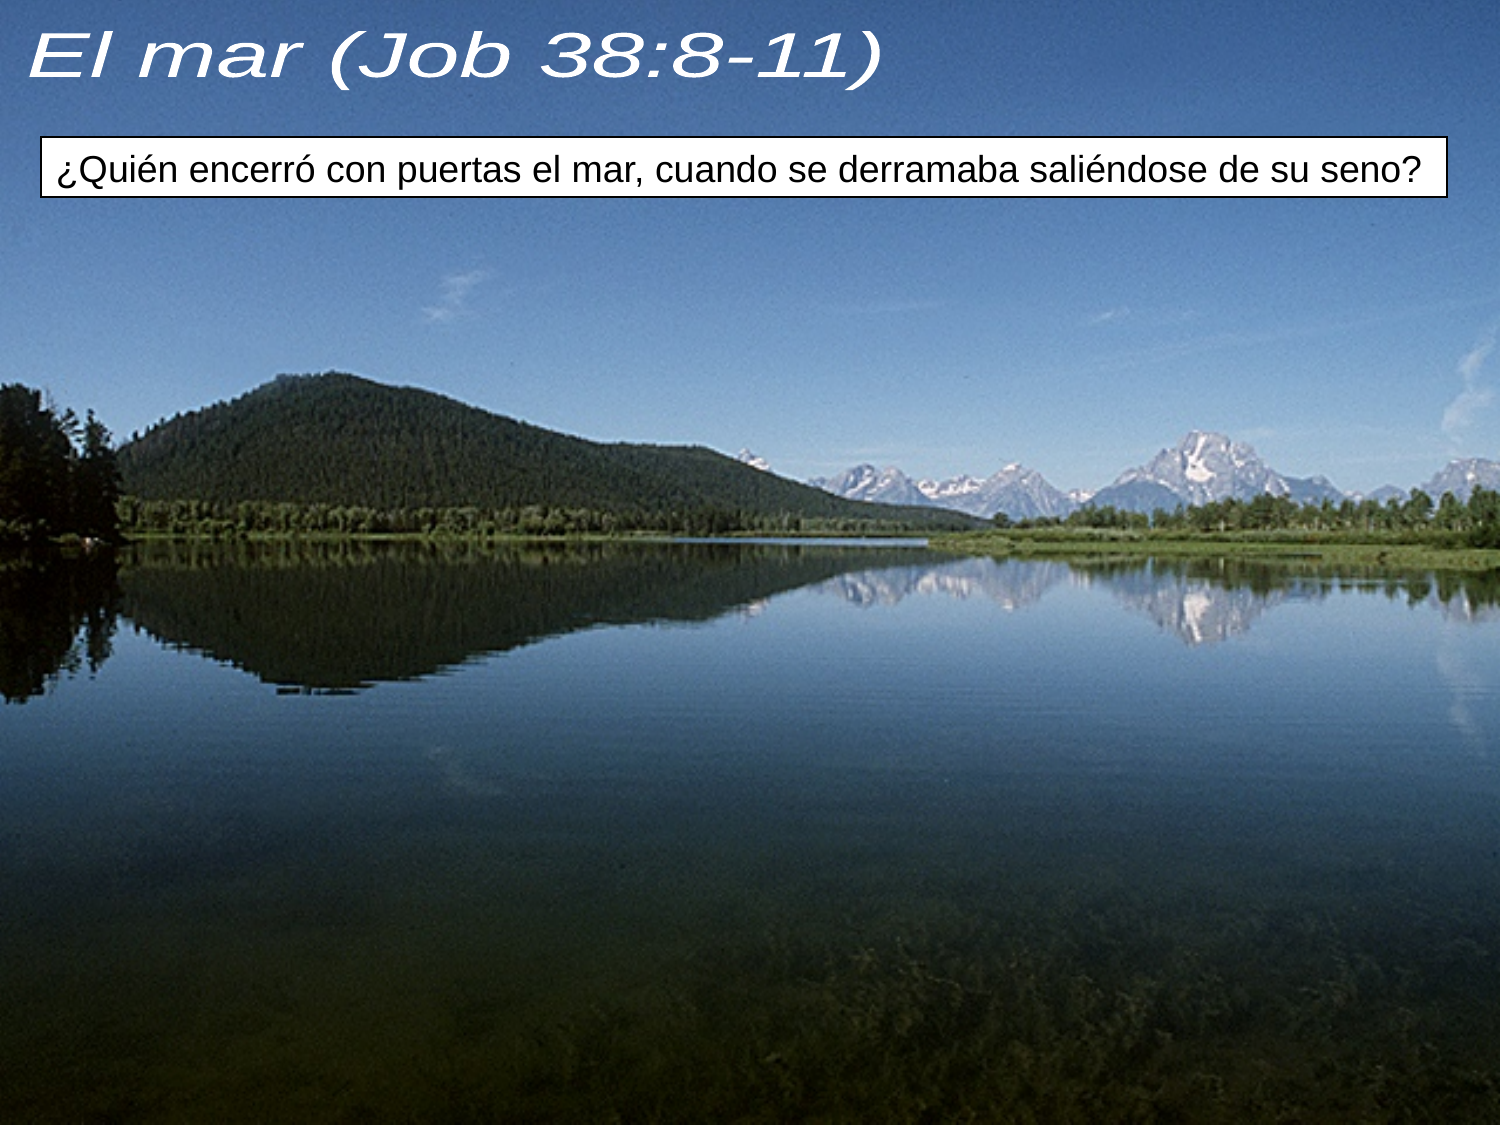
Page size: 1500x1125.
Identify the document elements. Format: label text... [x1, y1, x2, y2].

picture [0, 0, 1500, 1125]
text_box ¿Quién encerró con puertas el mar, cuando se derramaba saliéndose de su seno? [41, 137, 1447, 197]
